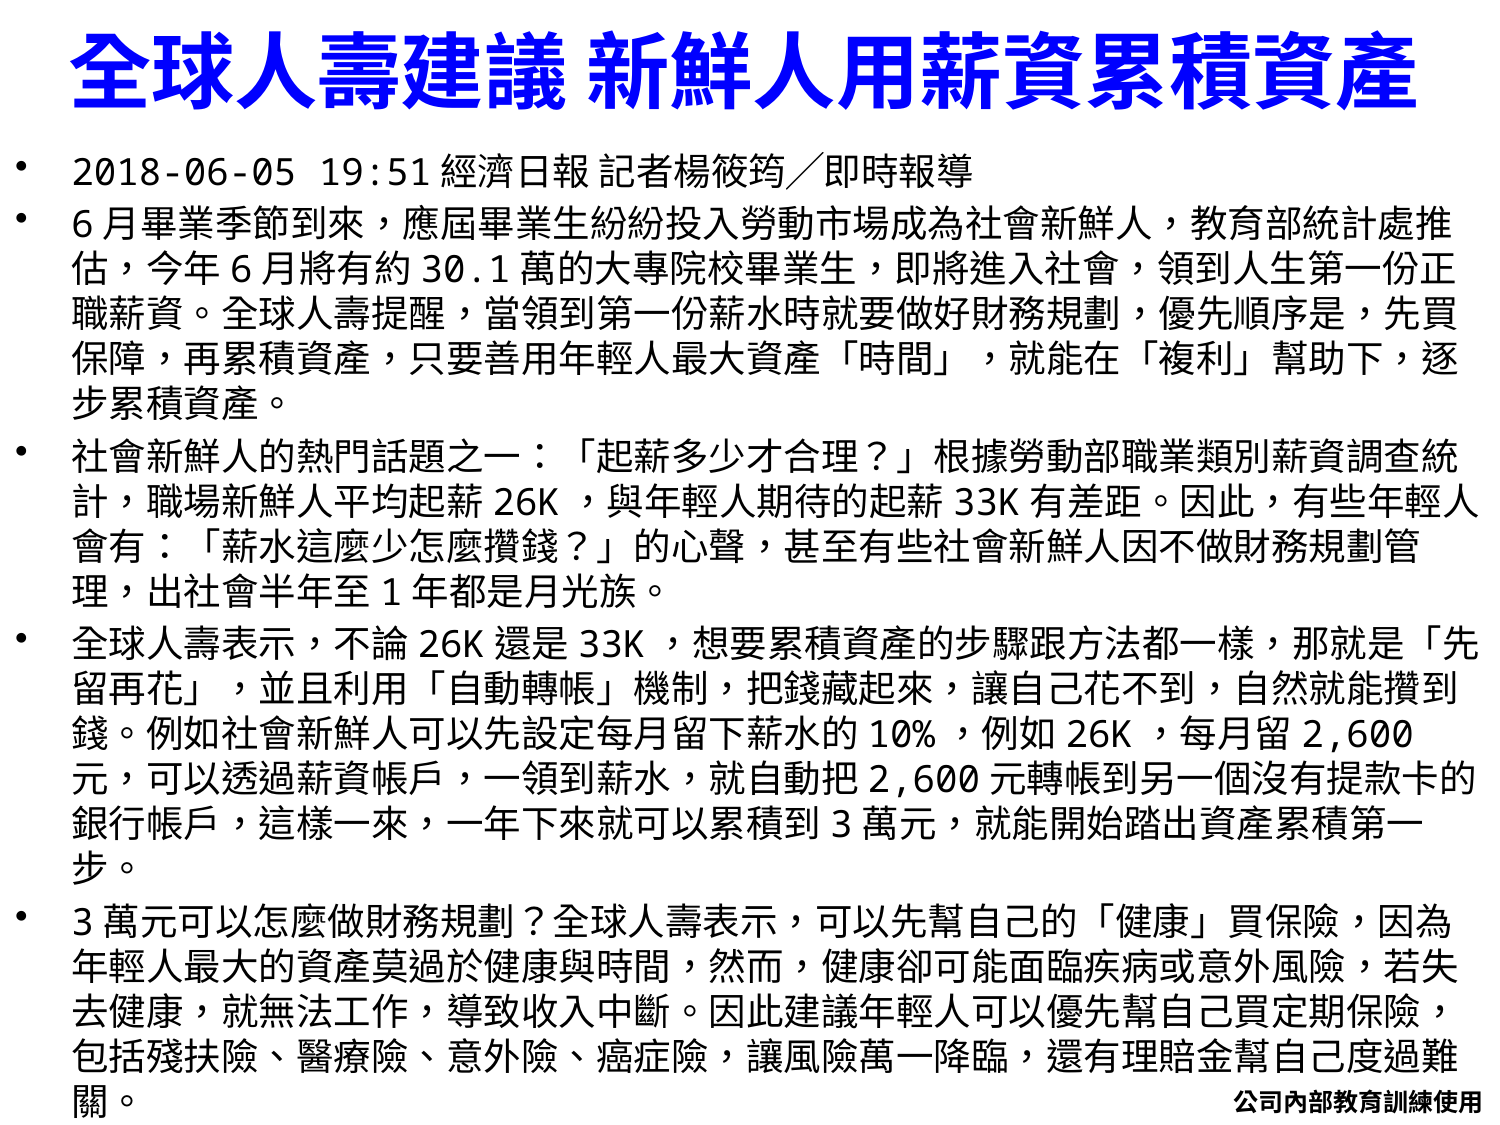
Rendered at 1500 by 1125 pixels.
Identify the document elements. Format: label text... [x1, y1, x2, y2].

list 2018-06-05 19:51經濟日報 記者楊筱筠╱即時報導 6月畢業季節到來，應屆畢業生紛紛投入勞動市場成為社會新鮮人，教育部統計處推估，今年6月將有約30.1萬的大專院校畢業生，即將進入社會，領到人生第一份正職薪資。全球人壽提醒，當領到第一份薪水時就要做好財務規劃，優先順序是，先買保障，再累積資產，只要善用年輕人最大資產「時間」，就能在「複利」幫助下，逐步累積資產。 社會新鮮人的熱門話題之一：「起薪多少才合理？」根據勞動部職業類別薪資調查統計，職場新鮮人平均起薪26K，與年輕人期待的起薪33K有差距。因此，有些年輕人會有：「薪水這麼少怎麼攢錢？」的心聲，甚至有些社會新鮮人因不做財務規劃管理，出社會半年至1年都是月光族。 全球人壽表示，不論26K還是33K，想要累積資產的步驟跟方法都一樣，那就是「先留再花」，並且利用「自動轉帳」機制，把錢藏起來，讓自己花不到，自然就能攢到錢。例如社會新鮮人可以先設定每月留下薪水的10%，例如26K，每月留2,600元，可以透過薪資帳戶，一領到薪水，就自動把2,600元轉帳到另一個沒有提款卡的銀行帳戶，這樣一來，一年下來就可以累積到3萬元，就能開始踏出資產累積第一步。 3萬元可以怎麼做財務規劃？全球人壽表示，可以先幫自己的「健康」買保險，因為年輕人最大的資產莫過於健康與時間，然而，健康卻可能面臨疾病或意外風險，若失去健康，就無法工作，導致收入中斷。因此建議年輕人可以優先幫自己買定期保險，包括殘扶險、醫療險、意外險、癌症險，讓風險萬一降臨，還有理賠金幫自己度過難關。 [0, 140, 1500, 1083]
title 全球人壽建議 新鮮人用薪資累積資產 [0, 0, 1500, 140]
text_box 公司內部教育訓練使用 [1218, 1079, 1499, 1125]
